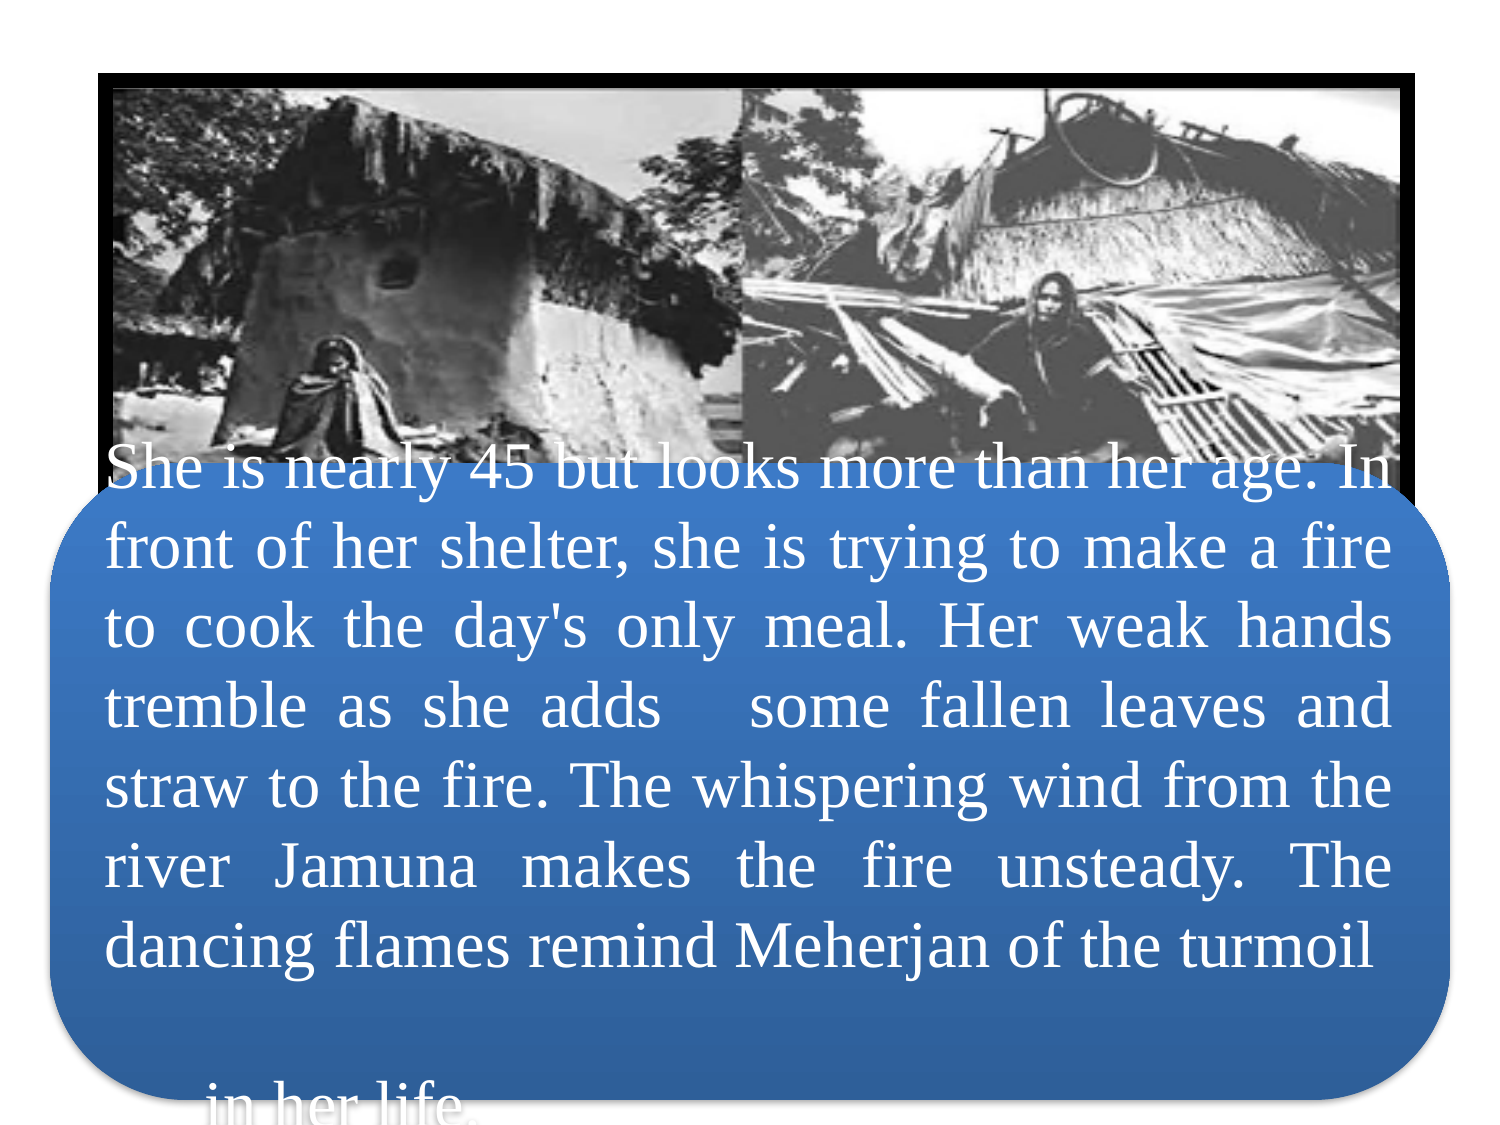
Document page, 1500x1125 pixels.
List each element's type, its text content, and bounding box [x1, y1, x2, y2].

text_box She is nearly 45 but looks more than her age. In front of her shelter, she is trying to make a fire to cook the day's only meal. Her weak hands tremble as she adds some fallen leaves and straw to the fire. The whispering wind from the river Jamuna makes the fire unsteady. The dancing flames remind Meherjan of the turmoil in her life. [50, 487, 1451, 1101]
picture [112, 87, 1401, 511]
